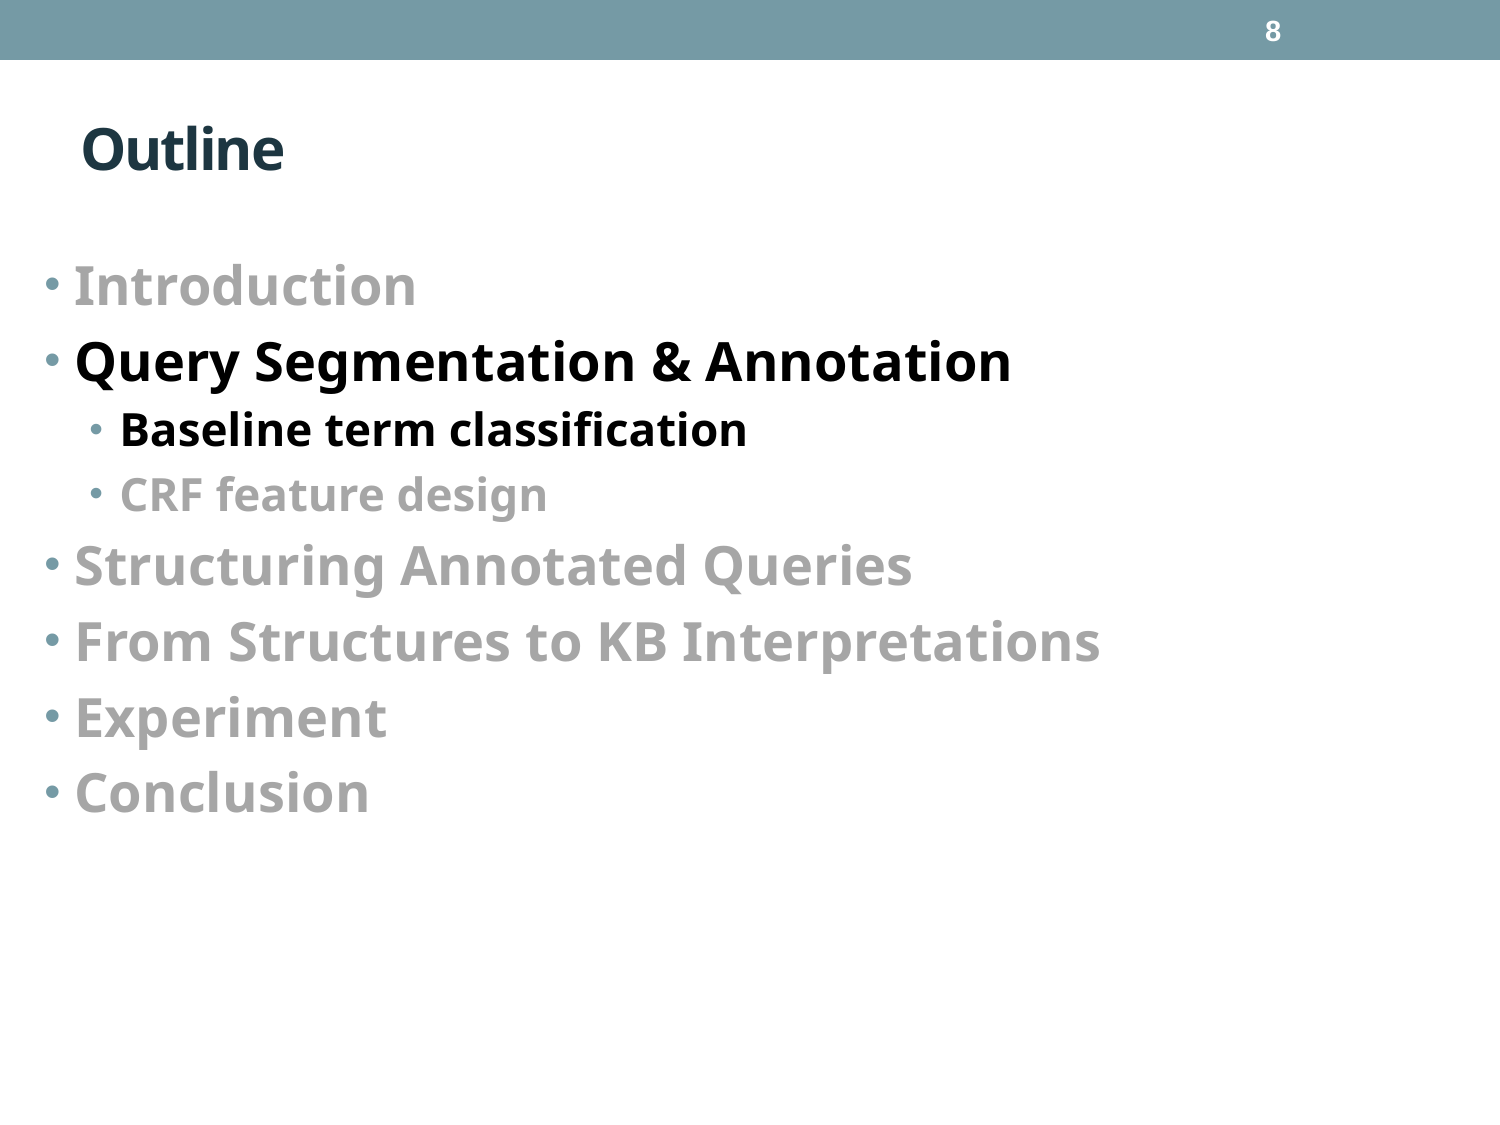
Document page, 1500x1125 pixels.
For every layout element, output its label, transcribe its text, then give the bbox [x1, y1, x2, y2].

slide_number 8 [1250, 3, 1425, 57]
list Introduction Query Segmentation & Annotation Baseline term classification CRF feature design Structuring Annotated Queries From Structures to KB Interpretations Experiment Conclusion [29, 243, 1489, 1083]
title Outline [64, 66, 1415, 229]
